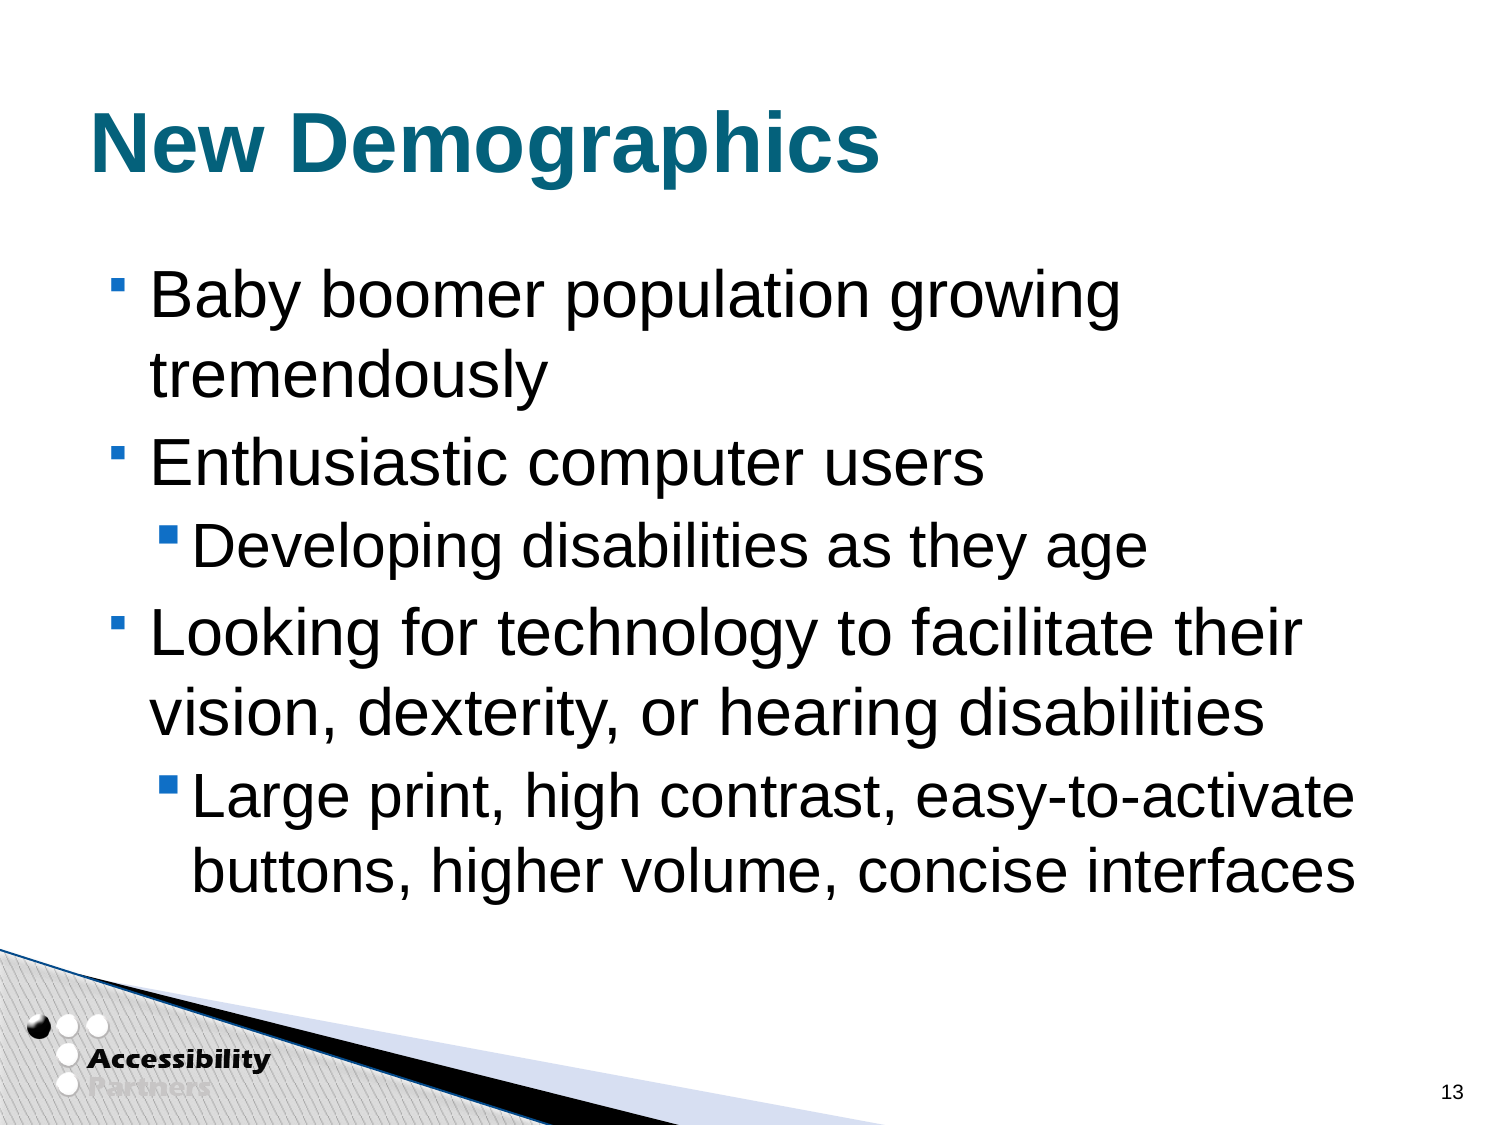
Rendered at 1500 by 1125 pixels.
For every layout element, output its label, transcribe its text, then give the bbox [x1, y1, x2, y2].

title New Demographics [75, 45, 1425, 233]
slide_number 13 [1418, 1051, 1479, 1112]
list Baby boomer population growing tremendously Enthusiastic computer users Developing disabilities as they age Looking for technology to facilitate their vision, dexterity, or hearing disabilities Large print, high contrast, easy-to-activate buttons, higher volume, concise interfaces [75, 243, 1425, 986]
picture [24, 1012, 273, 1098]
